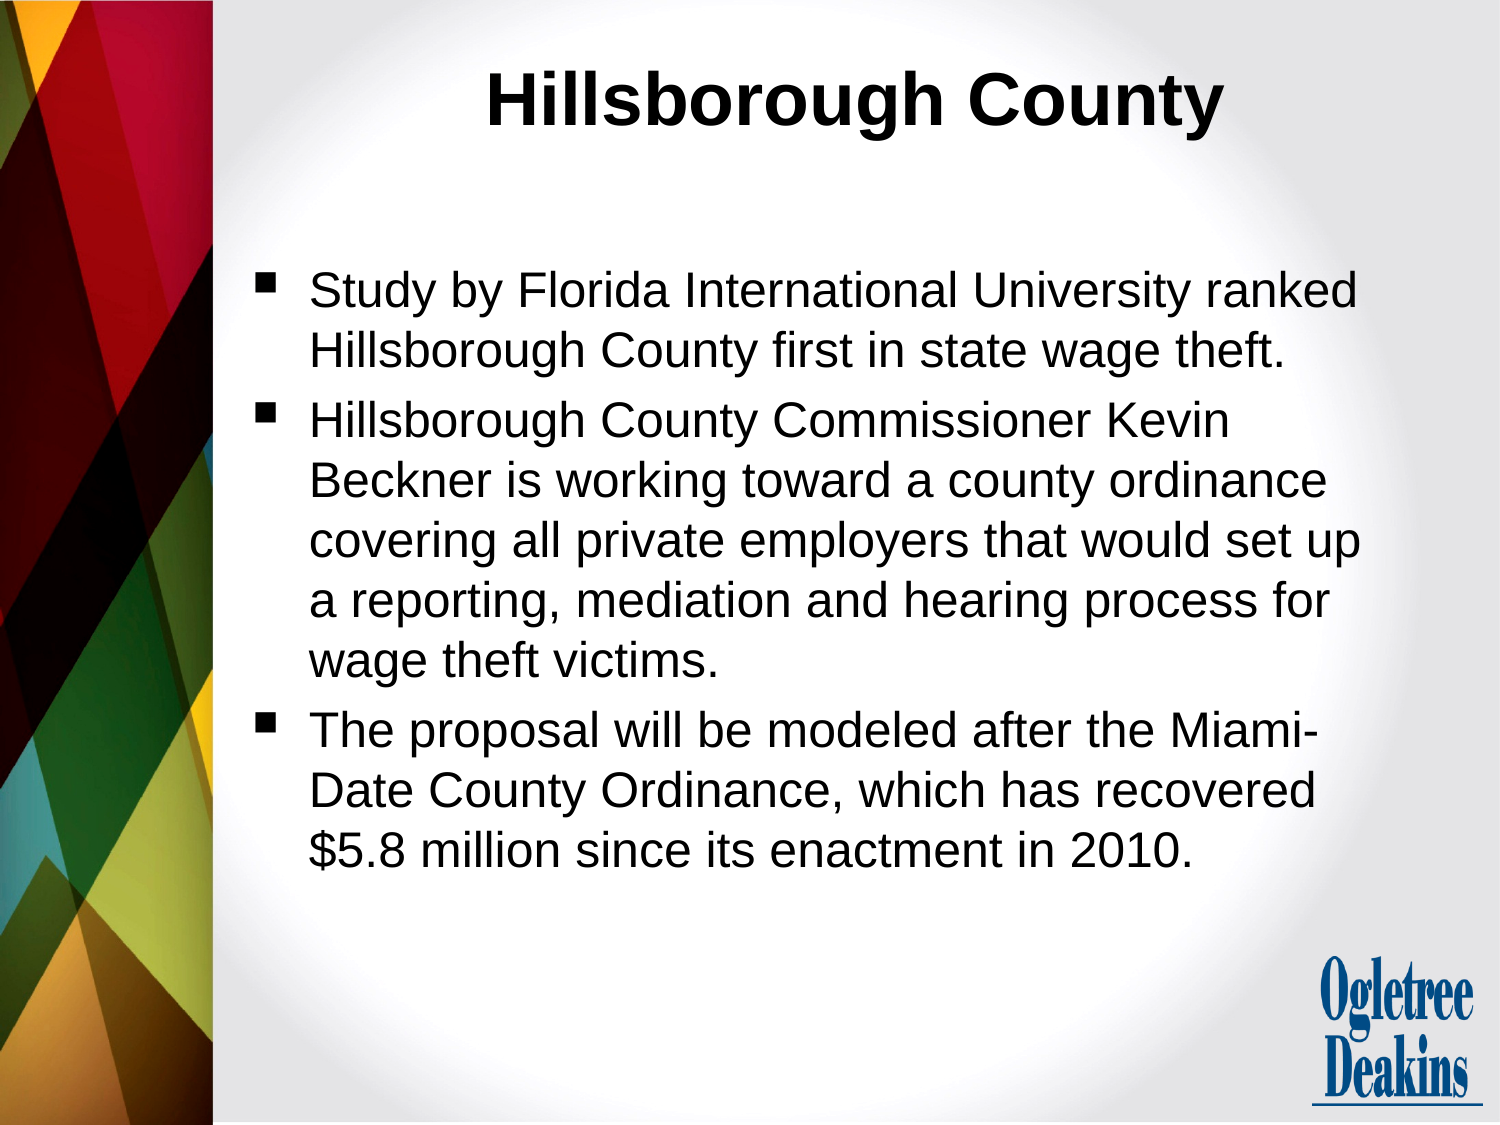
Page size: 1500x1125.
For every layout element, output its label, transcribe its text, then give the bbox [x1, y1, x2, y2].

list Study by Florida International University ranked Hillsborough County first in state wage theft. Hillsborough County Commissioner Kevin Beckner is working toward a county ordinance covering all private employers that would set up a reporting, mediation and hearing process for wage theft victims. The proposal will be modeled after the Miami-Date County Ordinance, which has recovered $5.8 million since its enactment in 2010. [237, 249, 1394, 922]
title Hillsborough County [277, 42, 1435, 156]
picture [0, 0, 1500, 1125]
